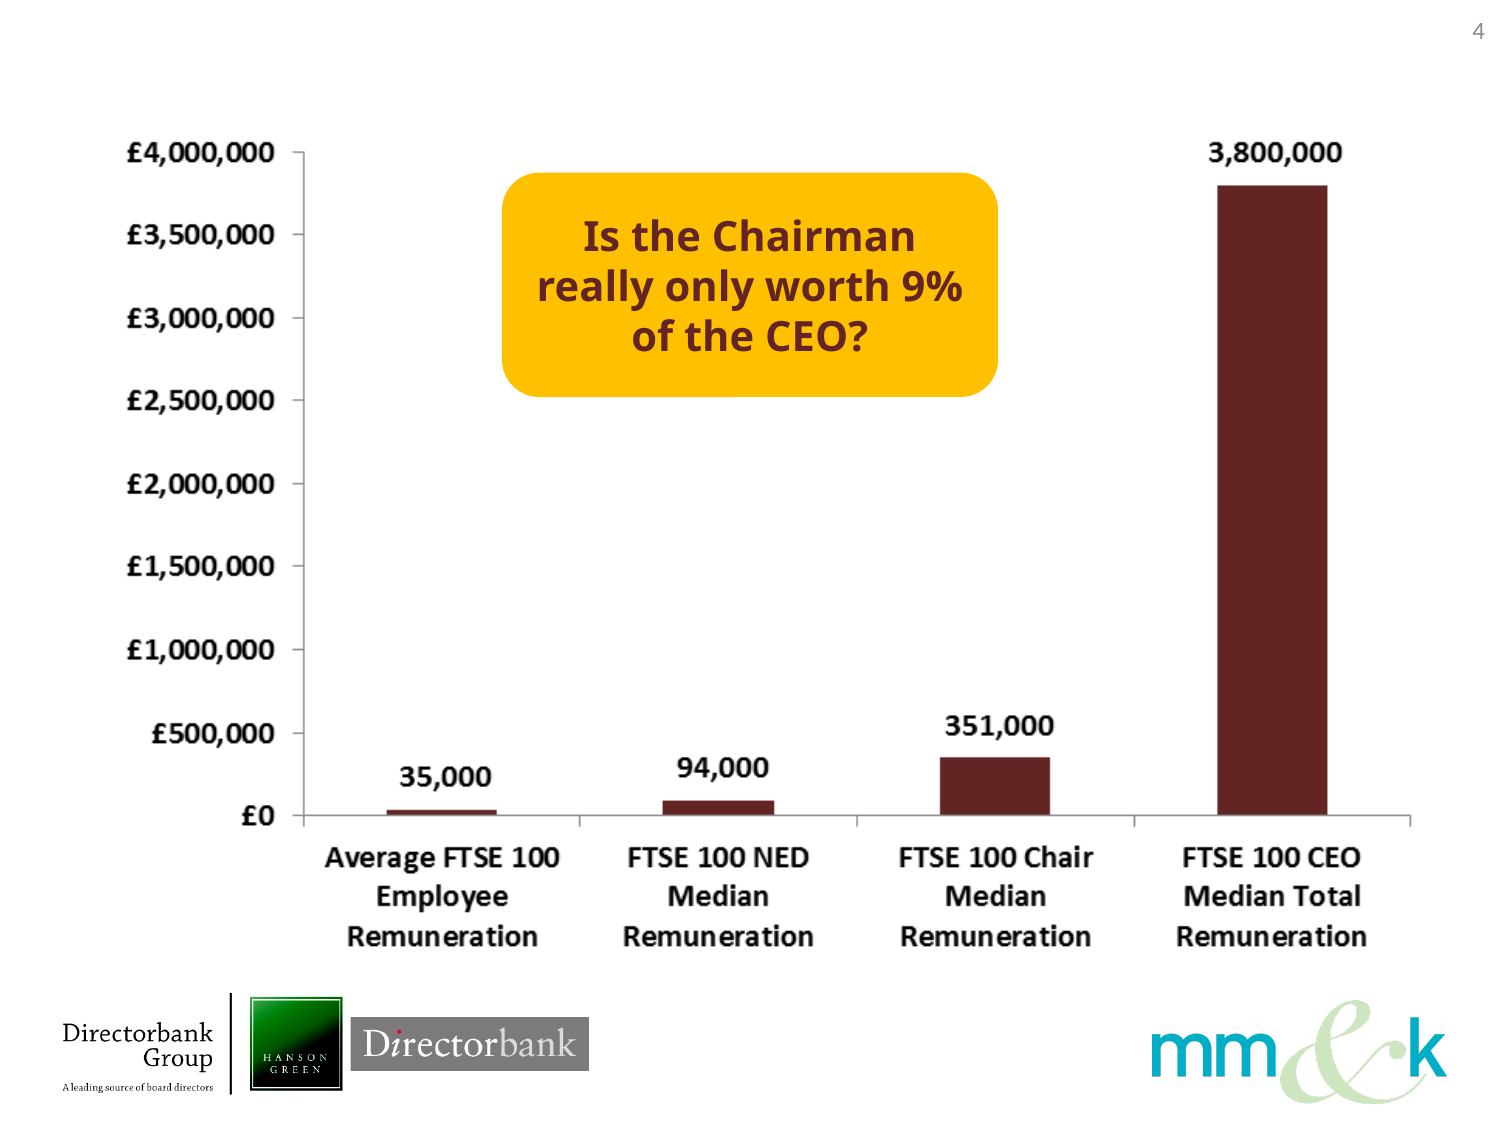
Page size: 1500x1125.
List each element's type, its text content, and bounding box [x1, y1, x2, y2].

picture [104, 116, 1448, 977]
picture [53, 983, 597, 1104]
picture [1152, 1000, 1447, 1104]
slide_number 4 [1149, 0, 1500, 60]
